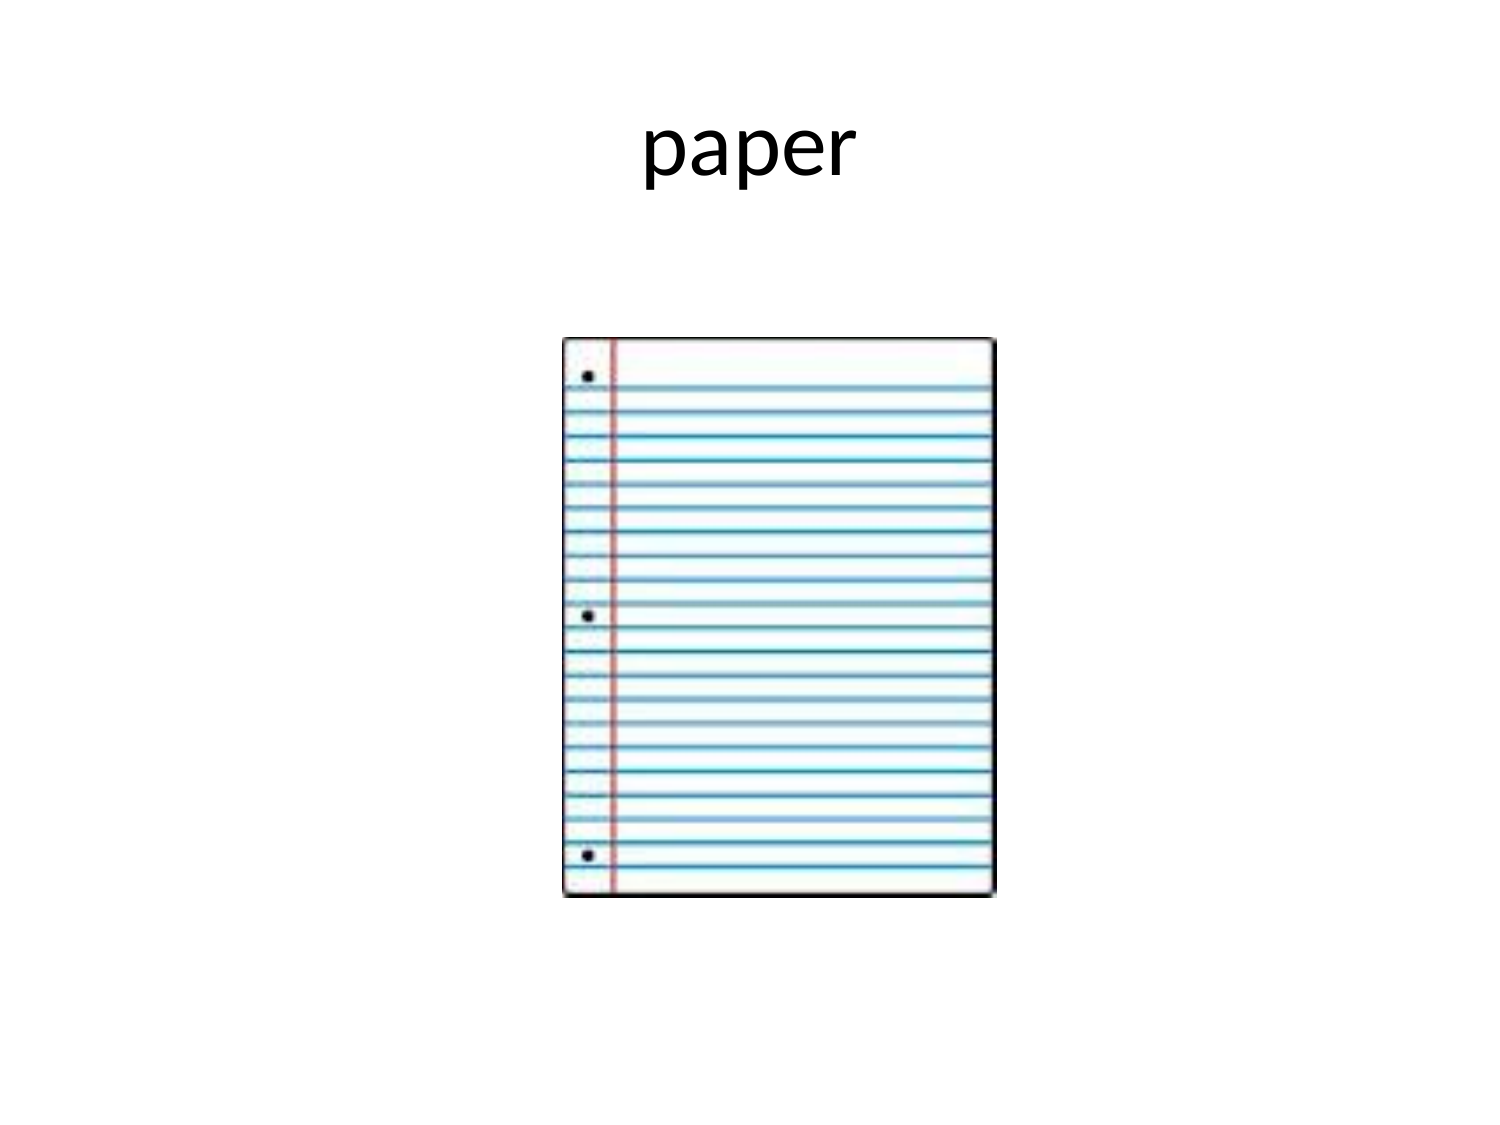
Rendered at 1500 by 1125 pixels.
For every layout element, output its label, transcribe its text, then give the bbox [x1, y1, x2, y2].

title paper [75, 45, 1425, 233]
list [562, 337, 997, 899]
